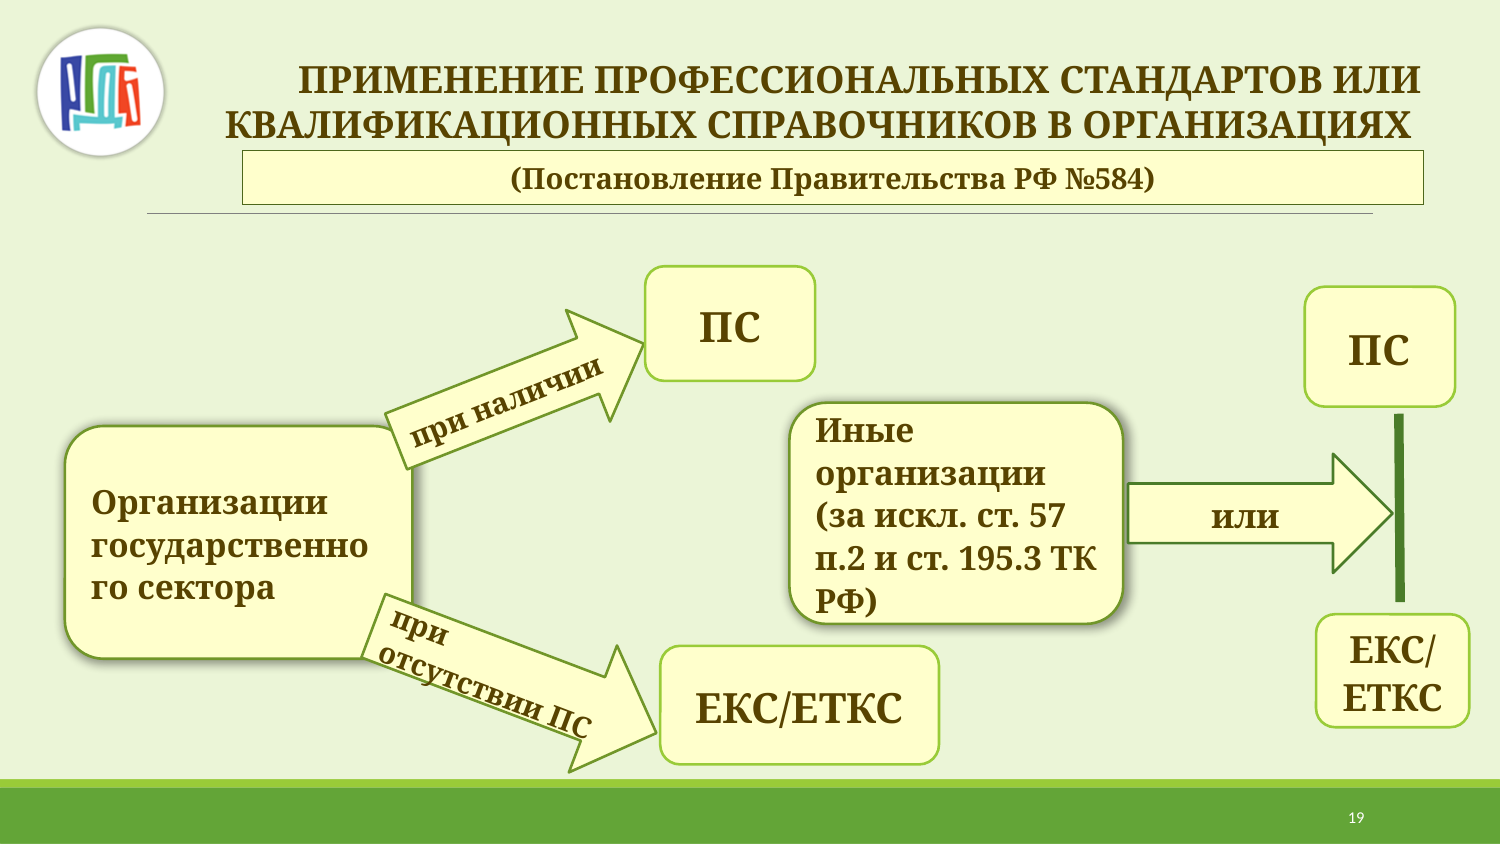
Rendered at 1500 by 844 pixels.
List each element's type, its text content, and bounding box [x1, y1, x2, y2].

picture [28, 19, 172, 164]
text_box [64, 150, 1470, 765]
text_box ПРИМЕНЕНИЕ ПРОФЕССИОНАЛЬНЫХ СТАНДАРТОВ ИЛИ КВАЛИФИКАЦИОННЫХ СПРАВОЧНИКОВ В ОРГАНИЗАЦИЯХ [209, 48, 1437, 147]
slide_number 19 [1218, 794, 1380, 840]
